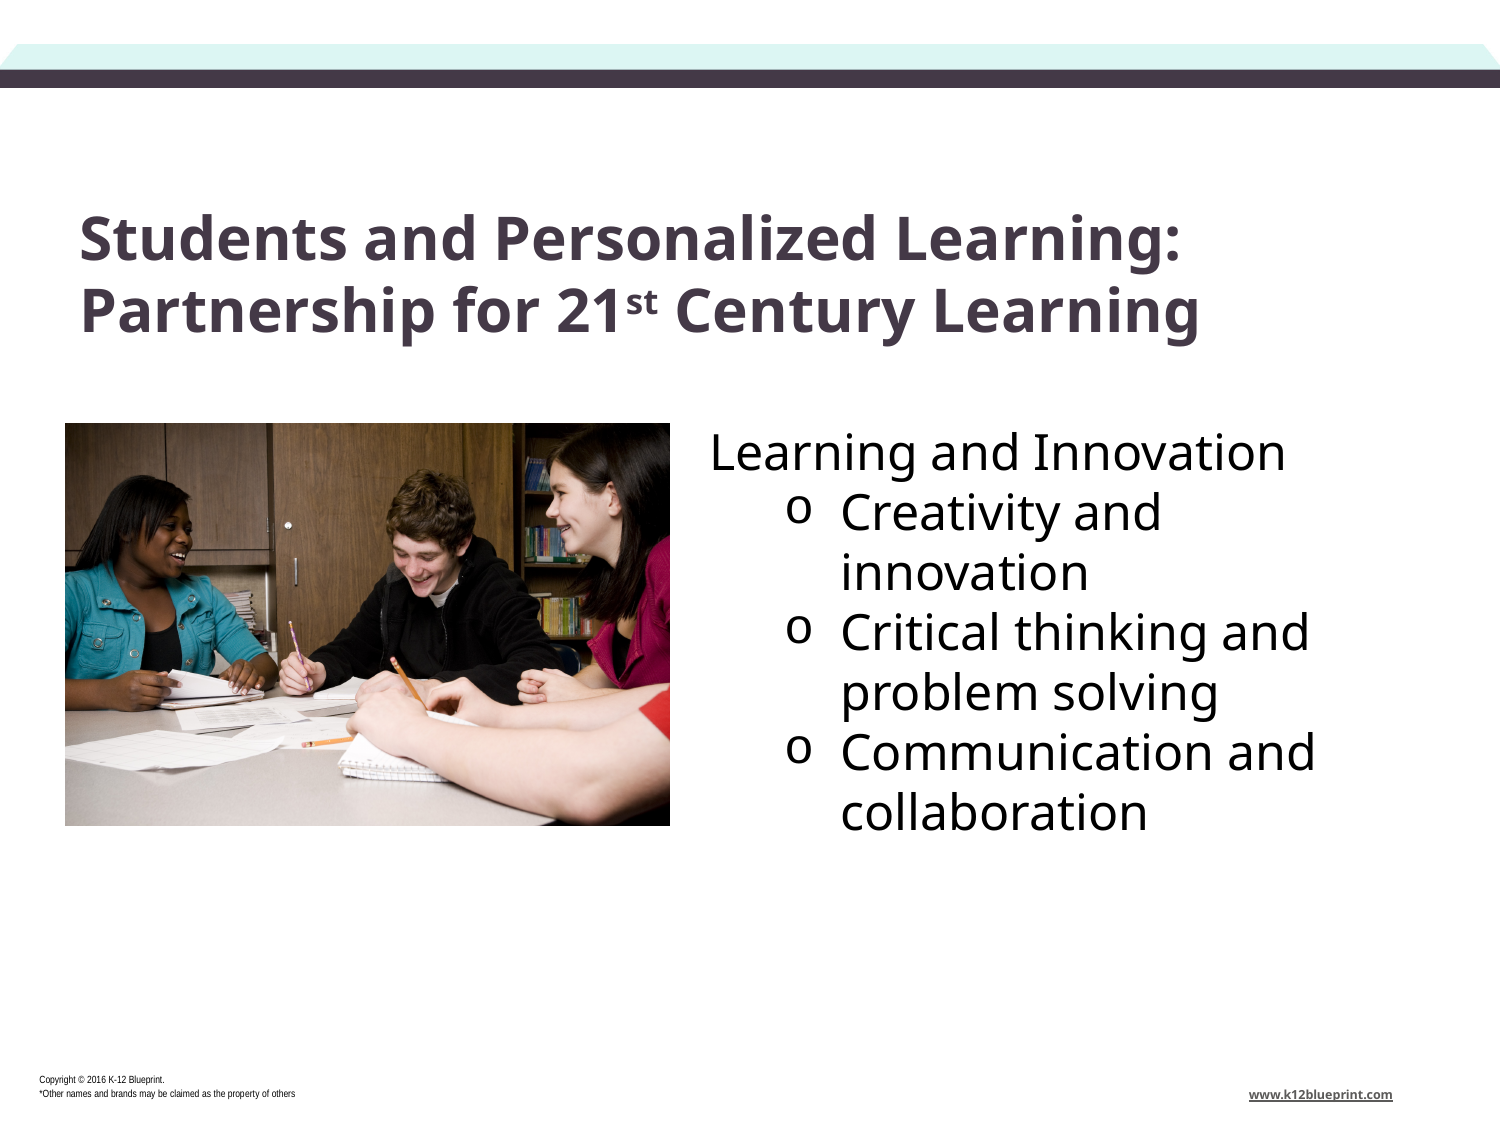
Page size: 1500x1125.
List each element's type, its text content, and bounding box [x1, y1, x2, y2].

text_box Learning and Innovation Creativity and innovation Critical thinking and problem solving Communication and collaboration [694, 412, 1372, 848]
picture [0, 44, 1500, 88]
footer Copyright © 2016 K-12 Blueprint. *Other names and brands may be claimed as the property of others [37, 1070, 364, 1125]
title Students and Personalized Learning: Partnership for 21st Century Learning [79, 200, 1400, 313]
slide_number www.k12blueprint.com [1246, 1086, 1444, 1125]
picture [65, 423, 670, 827]
